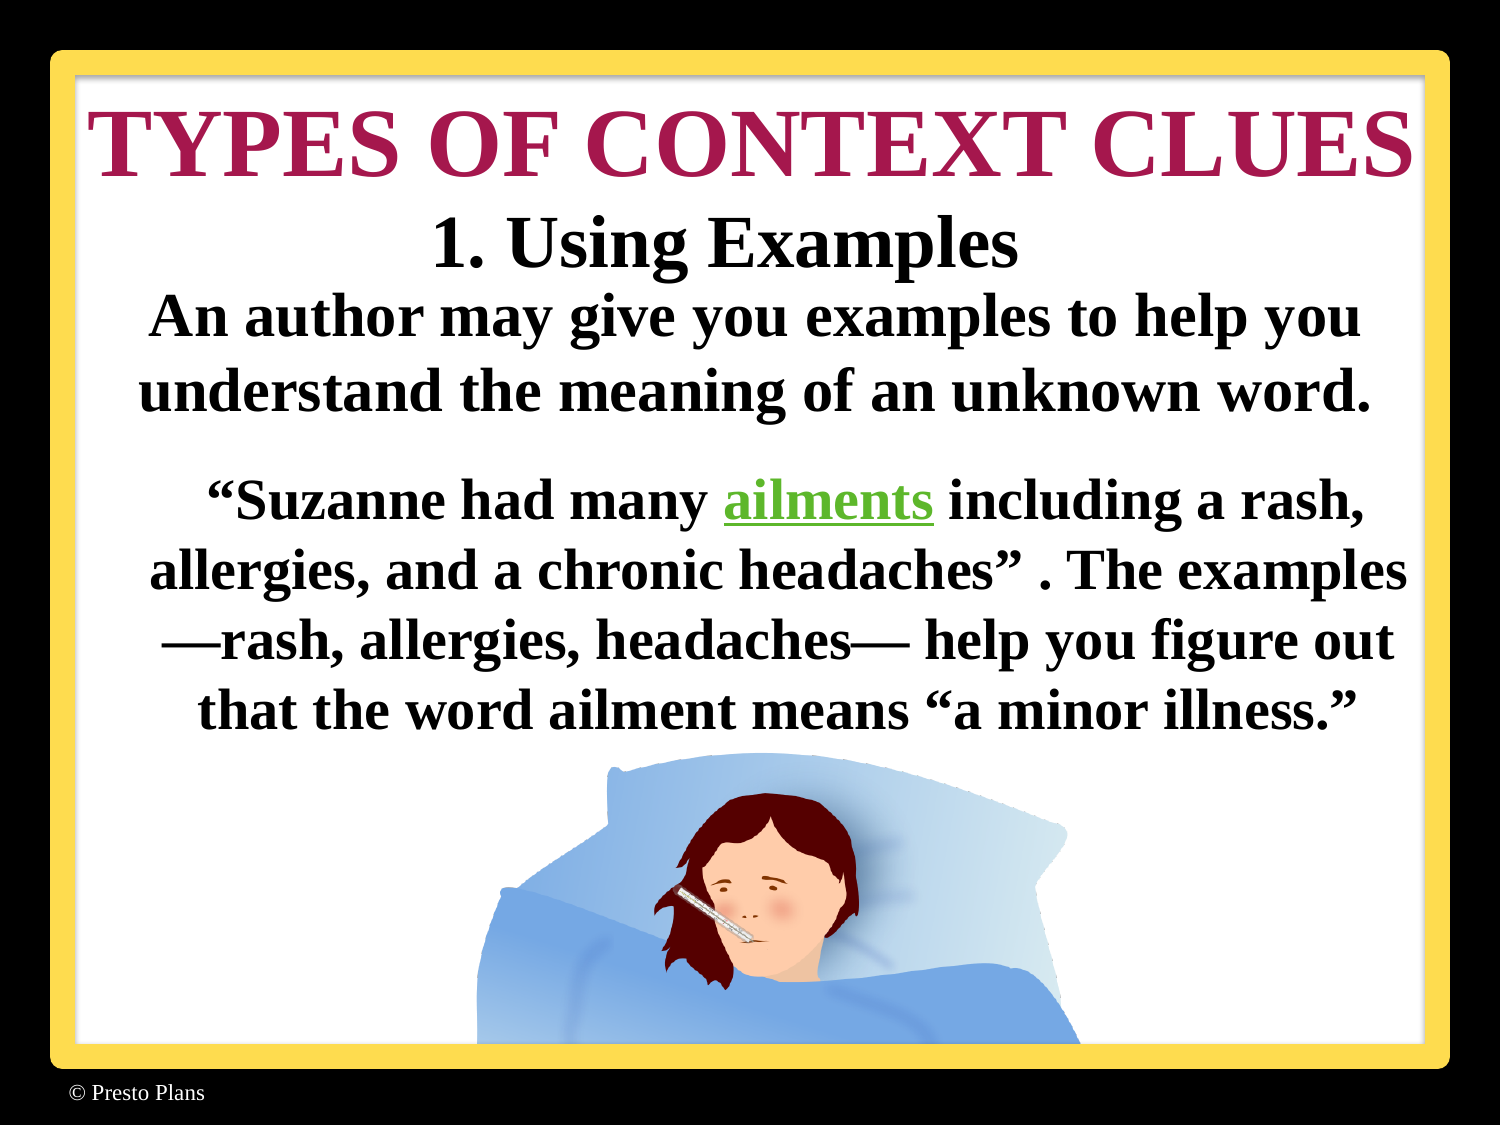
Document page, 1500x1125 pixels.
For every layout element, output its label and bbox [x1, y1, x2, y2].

text_box [24, 24, 1476, 1114]
